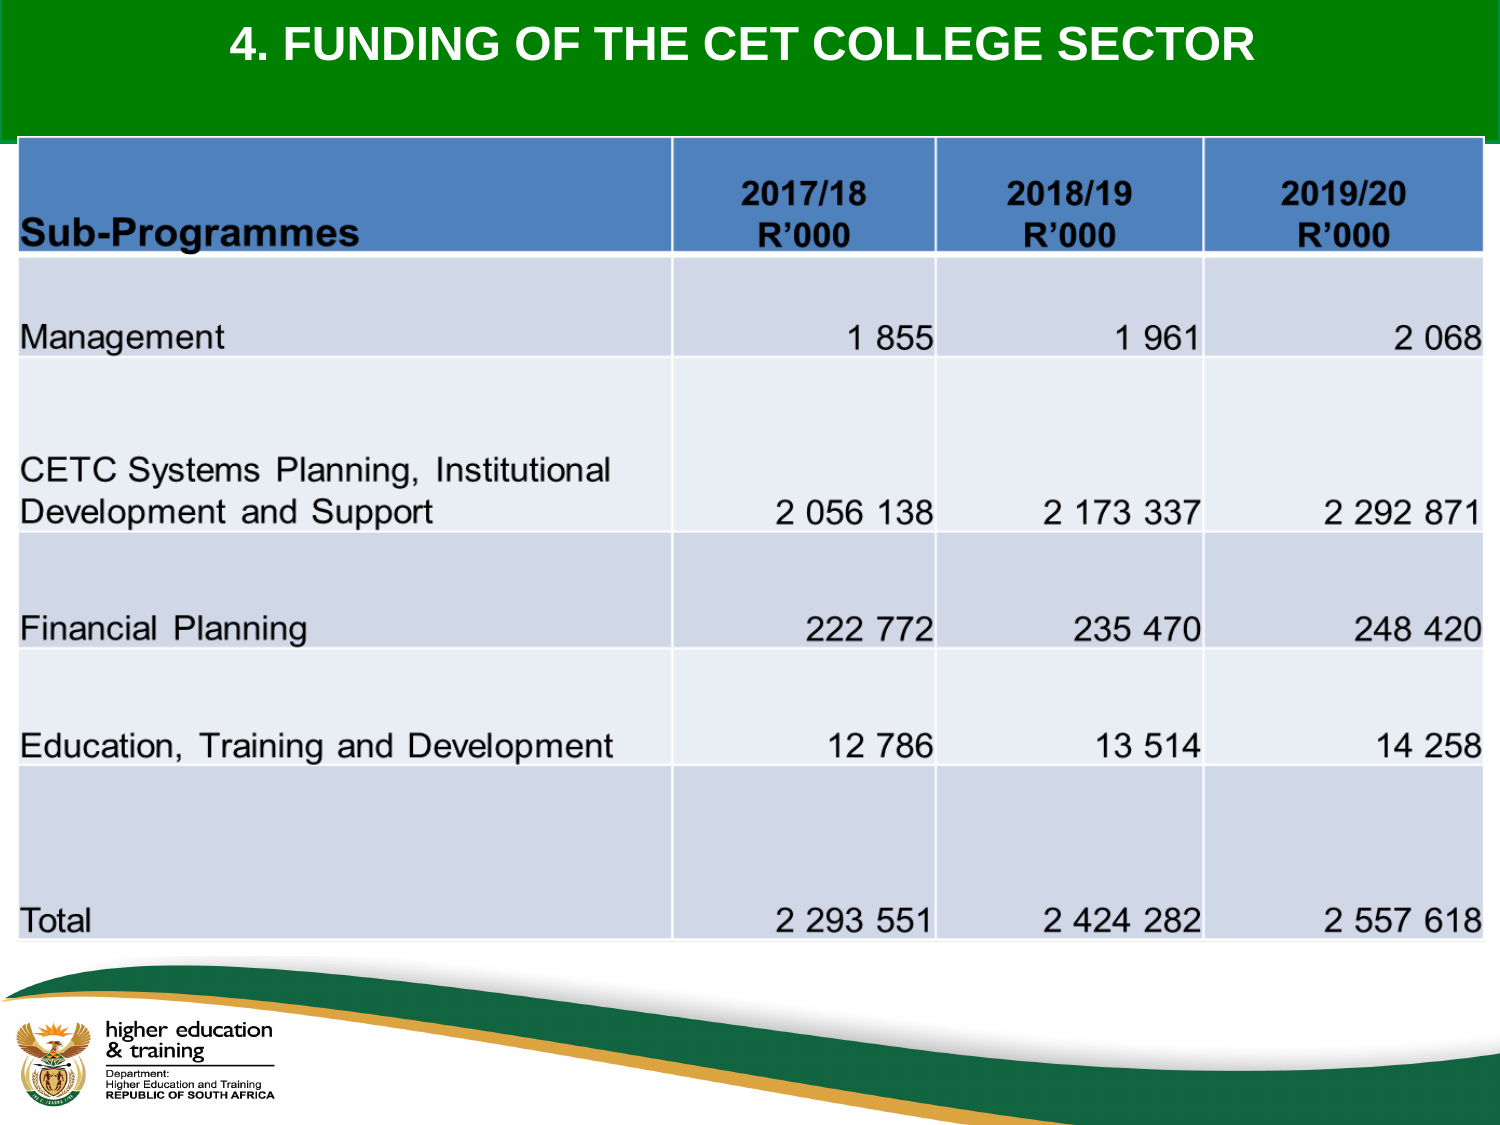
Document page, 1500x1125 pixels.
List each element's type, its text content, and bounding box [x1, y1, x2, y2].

title 4. FUNDING OF THE CET COLLEGE SECTOR [0, 0, 1500, 144]
picture [0, 956, 1500, 1125]
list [17, 135, 1486, 961]
